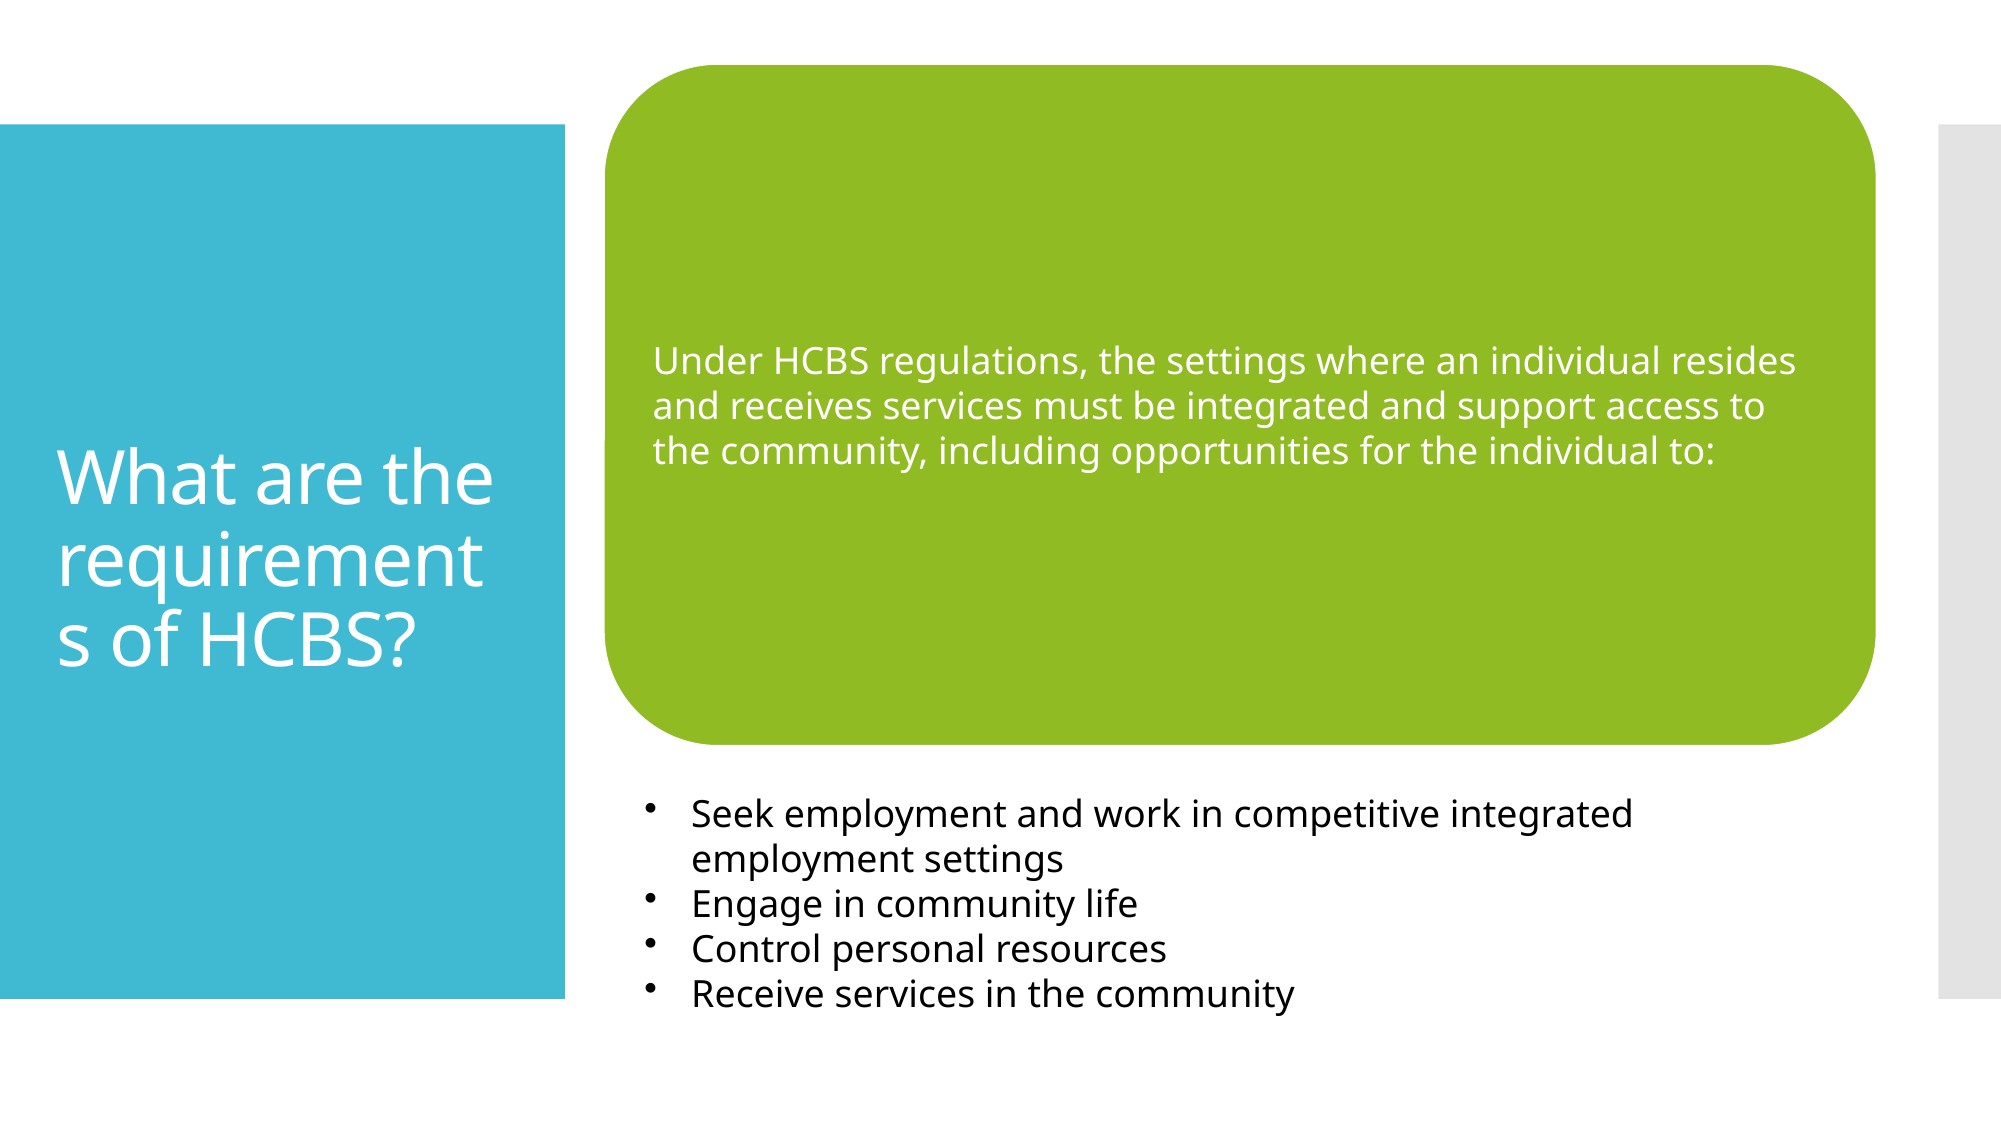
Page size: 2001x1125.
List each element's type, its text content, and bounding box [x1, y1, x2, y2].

title What are the requirements of HCBS? [41, 184, 525, 940]
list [603, 63, 1877, 1060]
